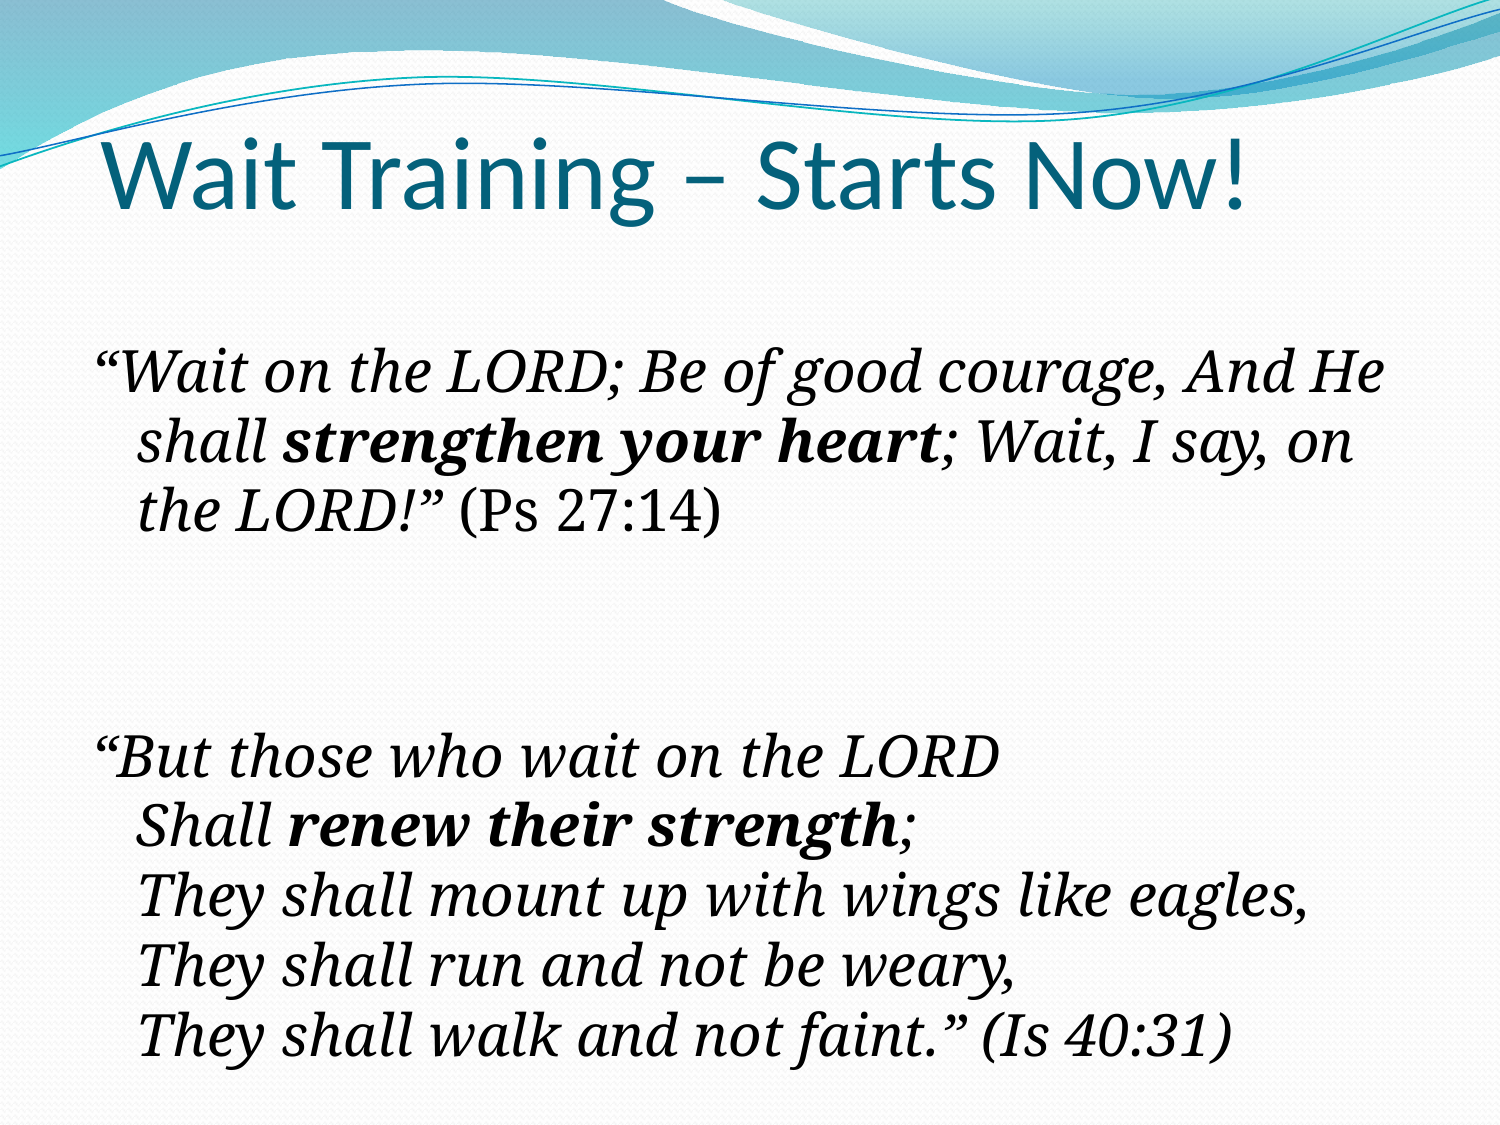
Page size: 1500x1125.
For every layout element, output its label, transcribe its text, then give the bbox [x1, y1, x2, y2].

list “Wait on the LORD; Be of good courage, And He shall strengthen your heart; Wait, I say, on the LORD!” (Ps 27:14) “But those who wait on the Lord Shall renew their strength; They shall mount up with wings like eagles, They shall run and not be weary, They shall walk and not faint.” (Is 40:31) [76, 326, 1427, 988]
title Wait Training – Starts Now! [100, 78, 1451, 231]
